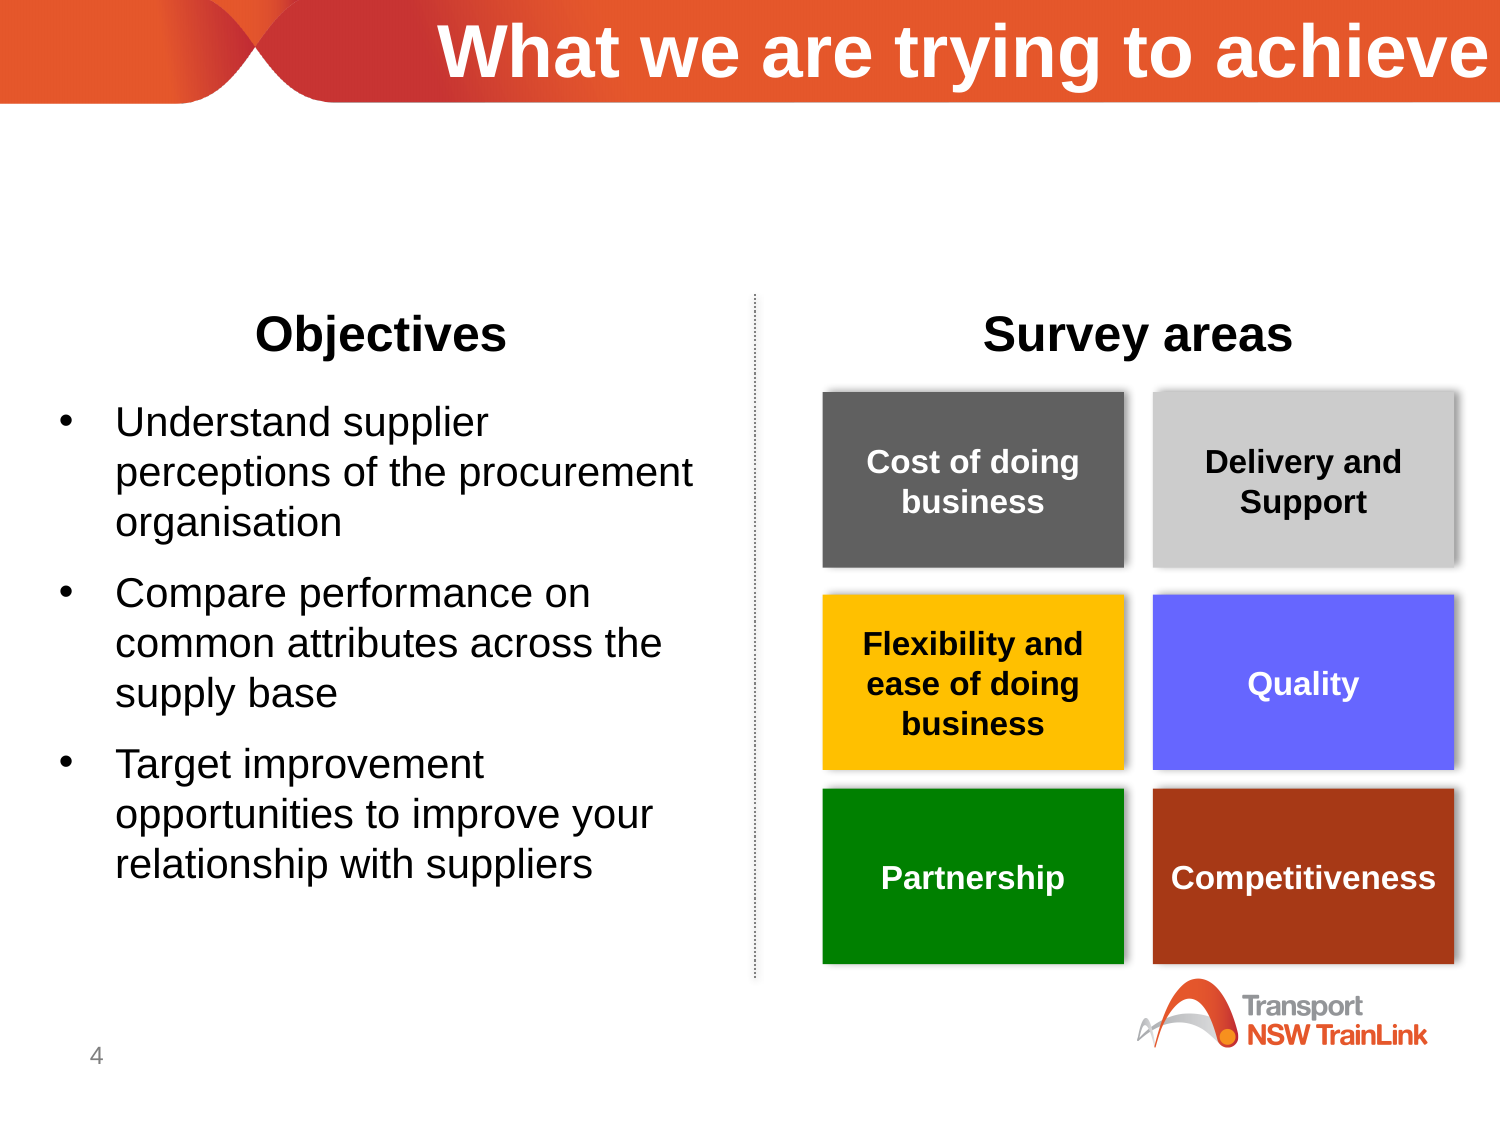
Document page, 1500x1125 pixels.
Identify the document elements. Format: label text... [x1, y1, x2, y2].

list Objectives Understand supplier perceptions of the procurement organisation Compare performance on common attributes across the supply base Target improvement opportunities to improve your relationship with suppliers [43, 293, 719, 957]
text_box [822, 391, 1455, 965]
text_box Survey areas [822, 293, 1455, 390]
text_box What we are trying to achieve [5, 0, 1500, 100]
picture [1137, 978, 1491, 1113]
picture [0, 0, 1500, 104]
